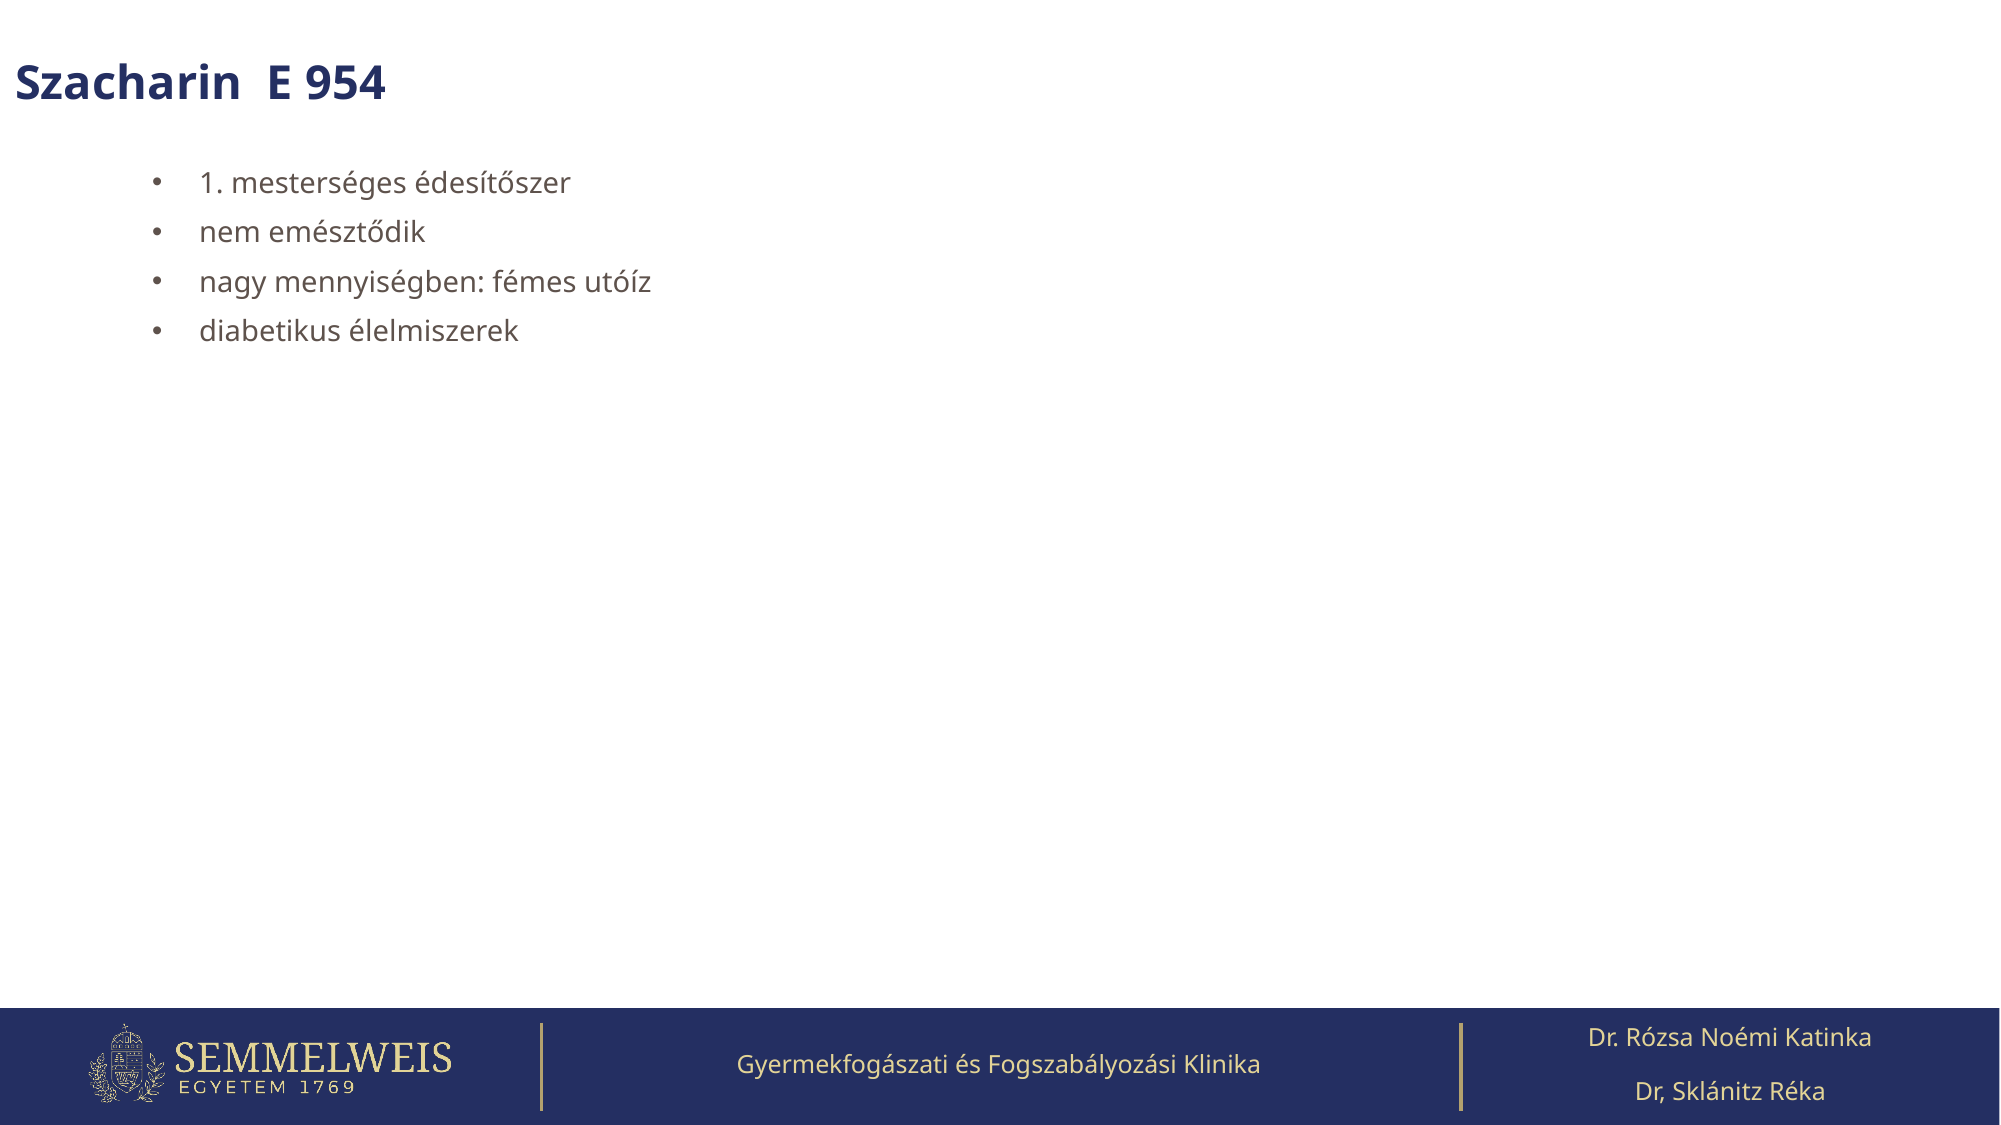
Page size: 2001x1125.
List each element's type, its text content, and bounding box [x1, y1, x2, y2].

picture [60, 993, 479, 1125]
title Szacharin E 954 [0, 0, 1481, 169]
text_box 1. mesterséges édesítőszer nem emésztődik nagy mennyiségben: fémes utóíz diabetikus élelmiszerek [137, 156, 1603, 356]
